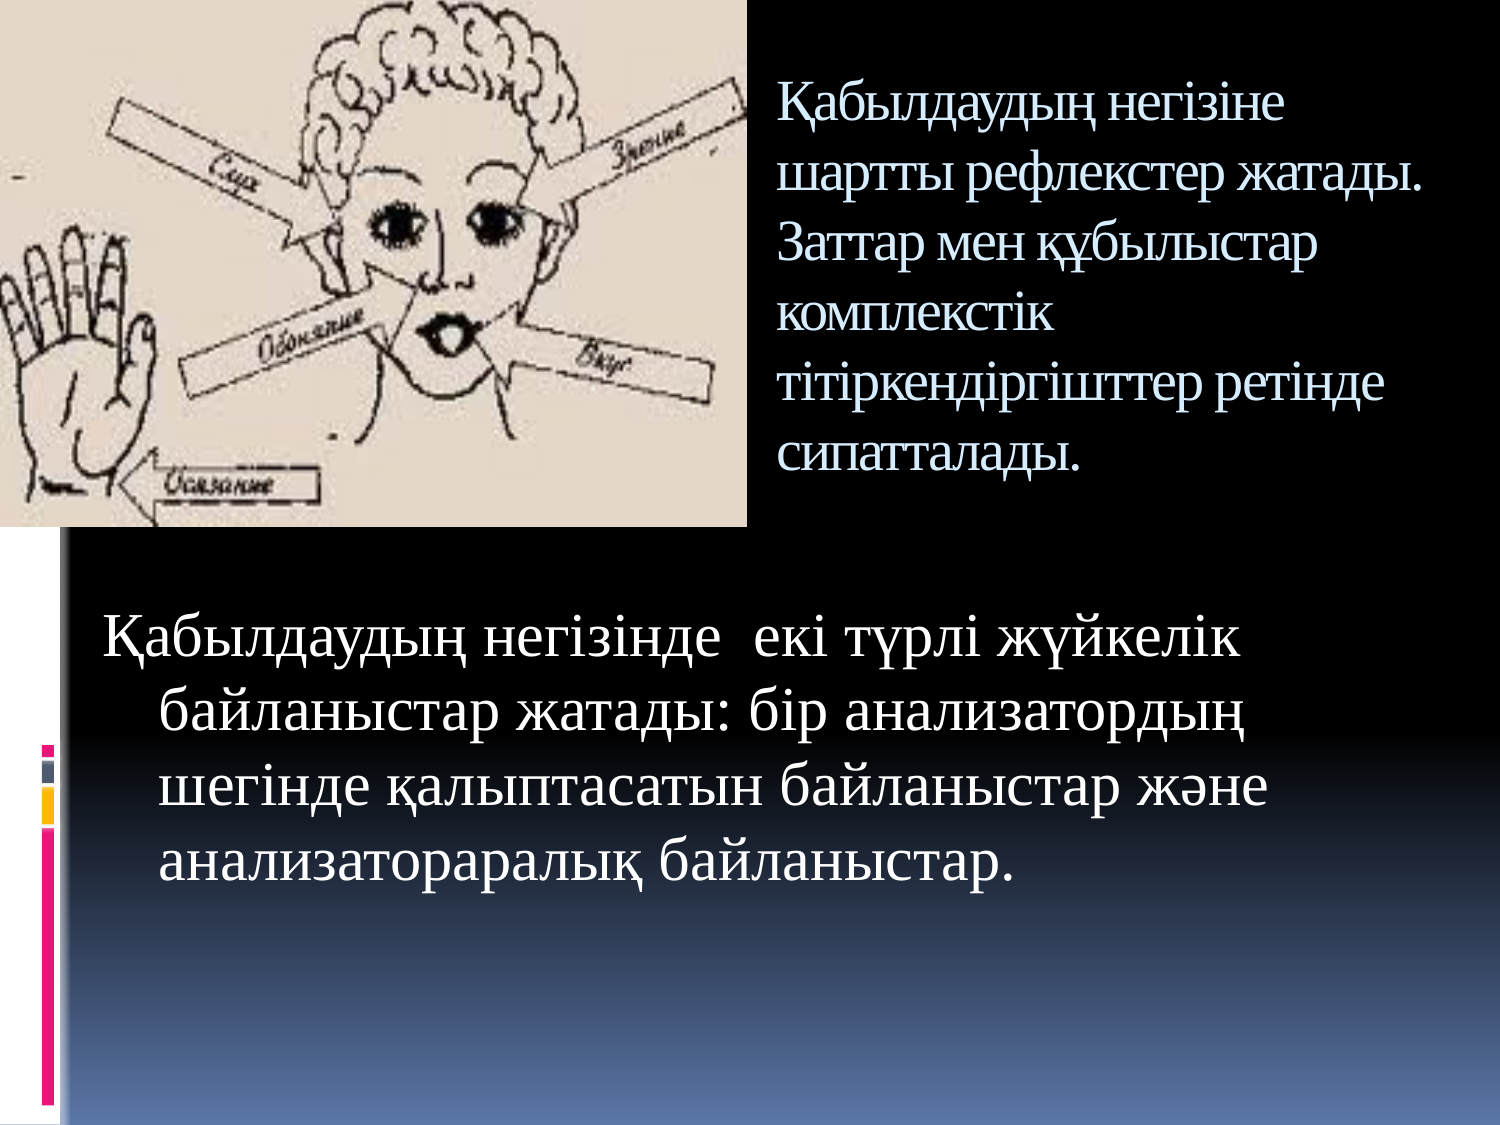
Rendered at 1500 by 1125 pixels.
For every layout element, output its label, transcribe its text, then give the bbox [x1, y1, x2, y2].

list Қабылдаудың негізінде екі түрлі жүйкелік байланыстар жатады: бір анализатордың шегінде қалыптасатын байланыстар және анализатораралық байланыстар. [76, 586, 1425, 1059]
title Қабылдаудың негізіне шартты рефлекстер жатады. Заттар мен құбылыстар комплекстік тітіркендіргішттер ретінде сипатталады. [761, 54, 1447, 528]
picture [0, 0, 747, 528]
